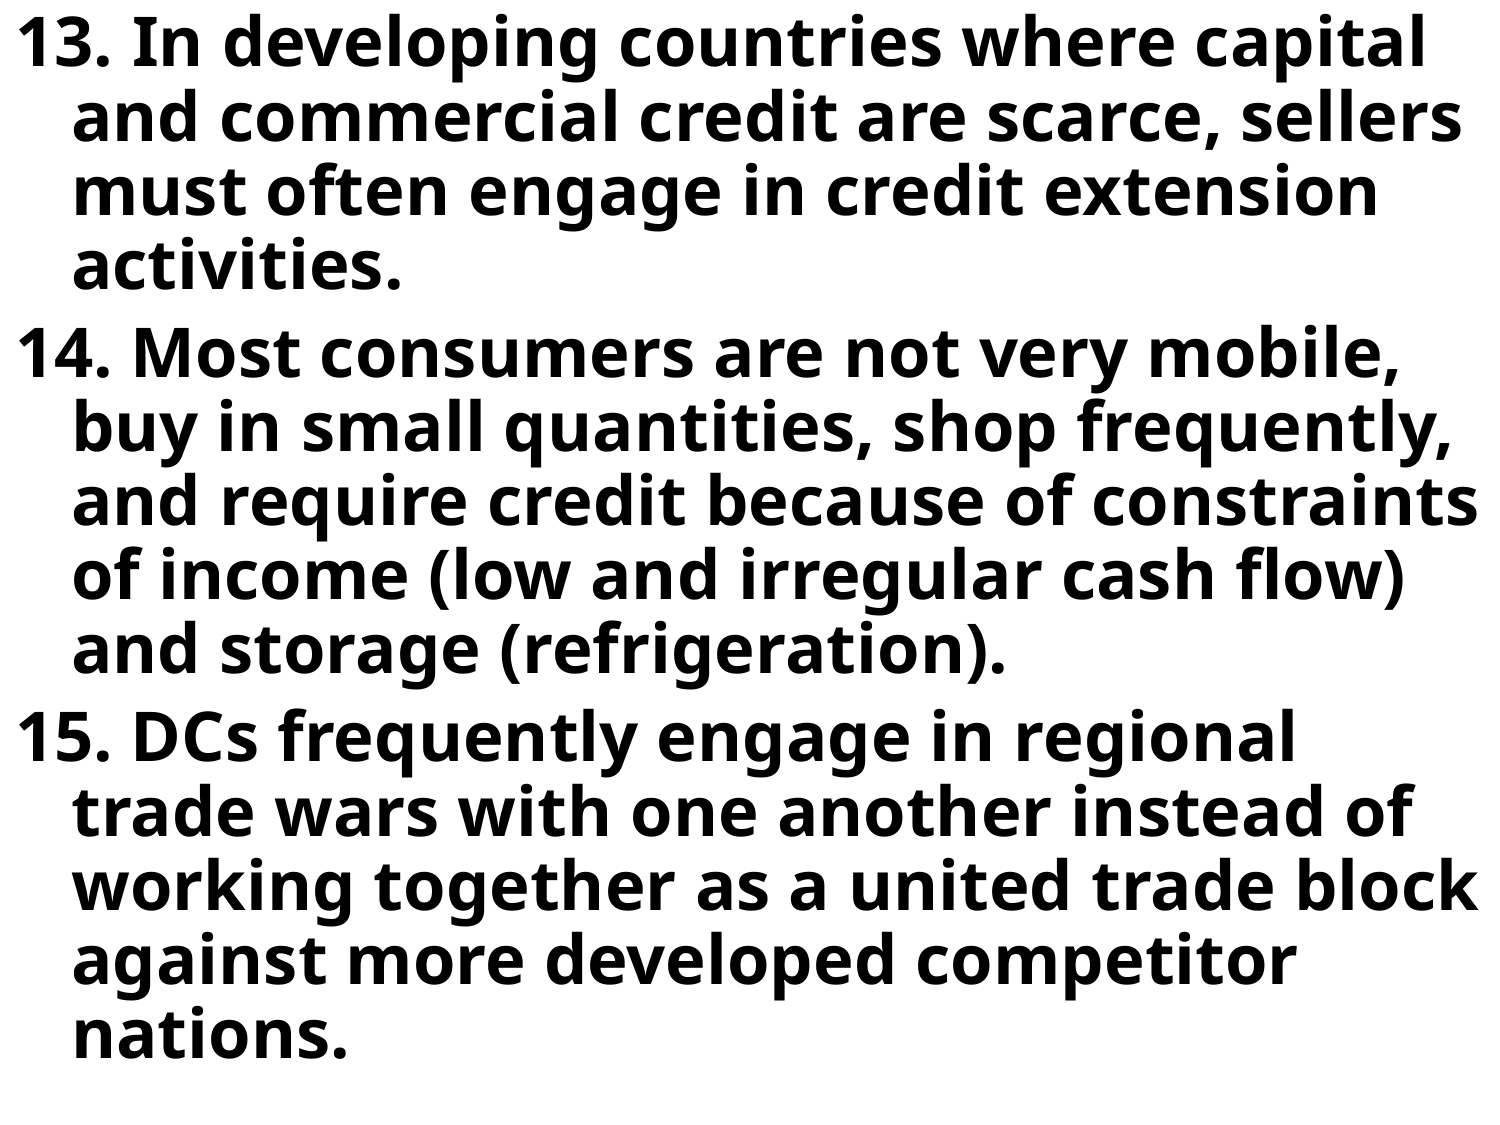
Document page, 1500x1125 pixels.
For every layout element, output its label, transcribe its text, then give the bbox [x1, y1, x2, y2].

list 13. In developing countries where capital and commercial credit are scarce, sellers must often engage in credit extension activities. 14. Most consumers are not very mobile, buy in small quantities, shop frequently, and require credit because of constraints of income (low and irregular cash flow) and storage (refrigeration). 15. DCs frequently engage in regional trade wars with one another instead of working together as a united trade block against more developed competitor nations. [0, 0, 1500, 1125]
